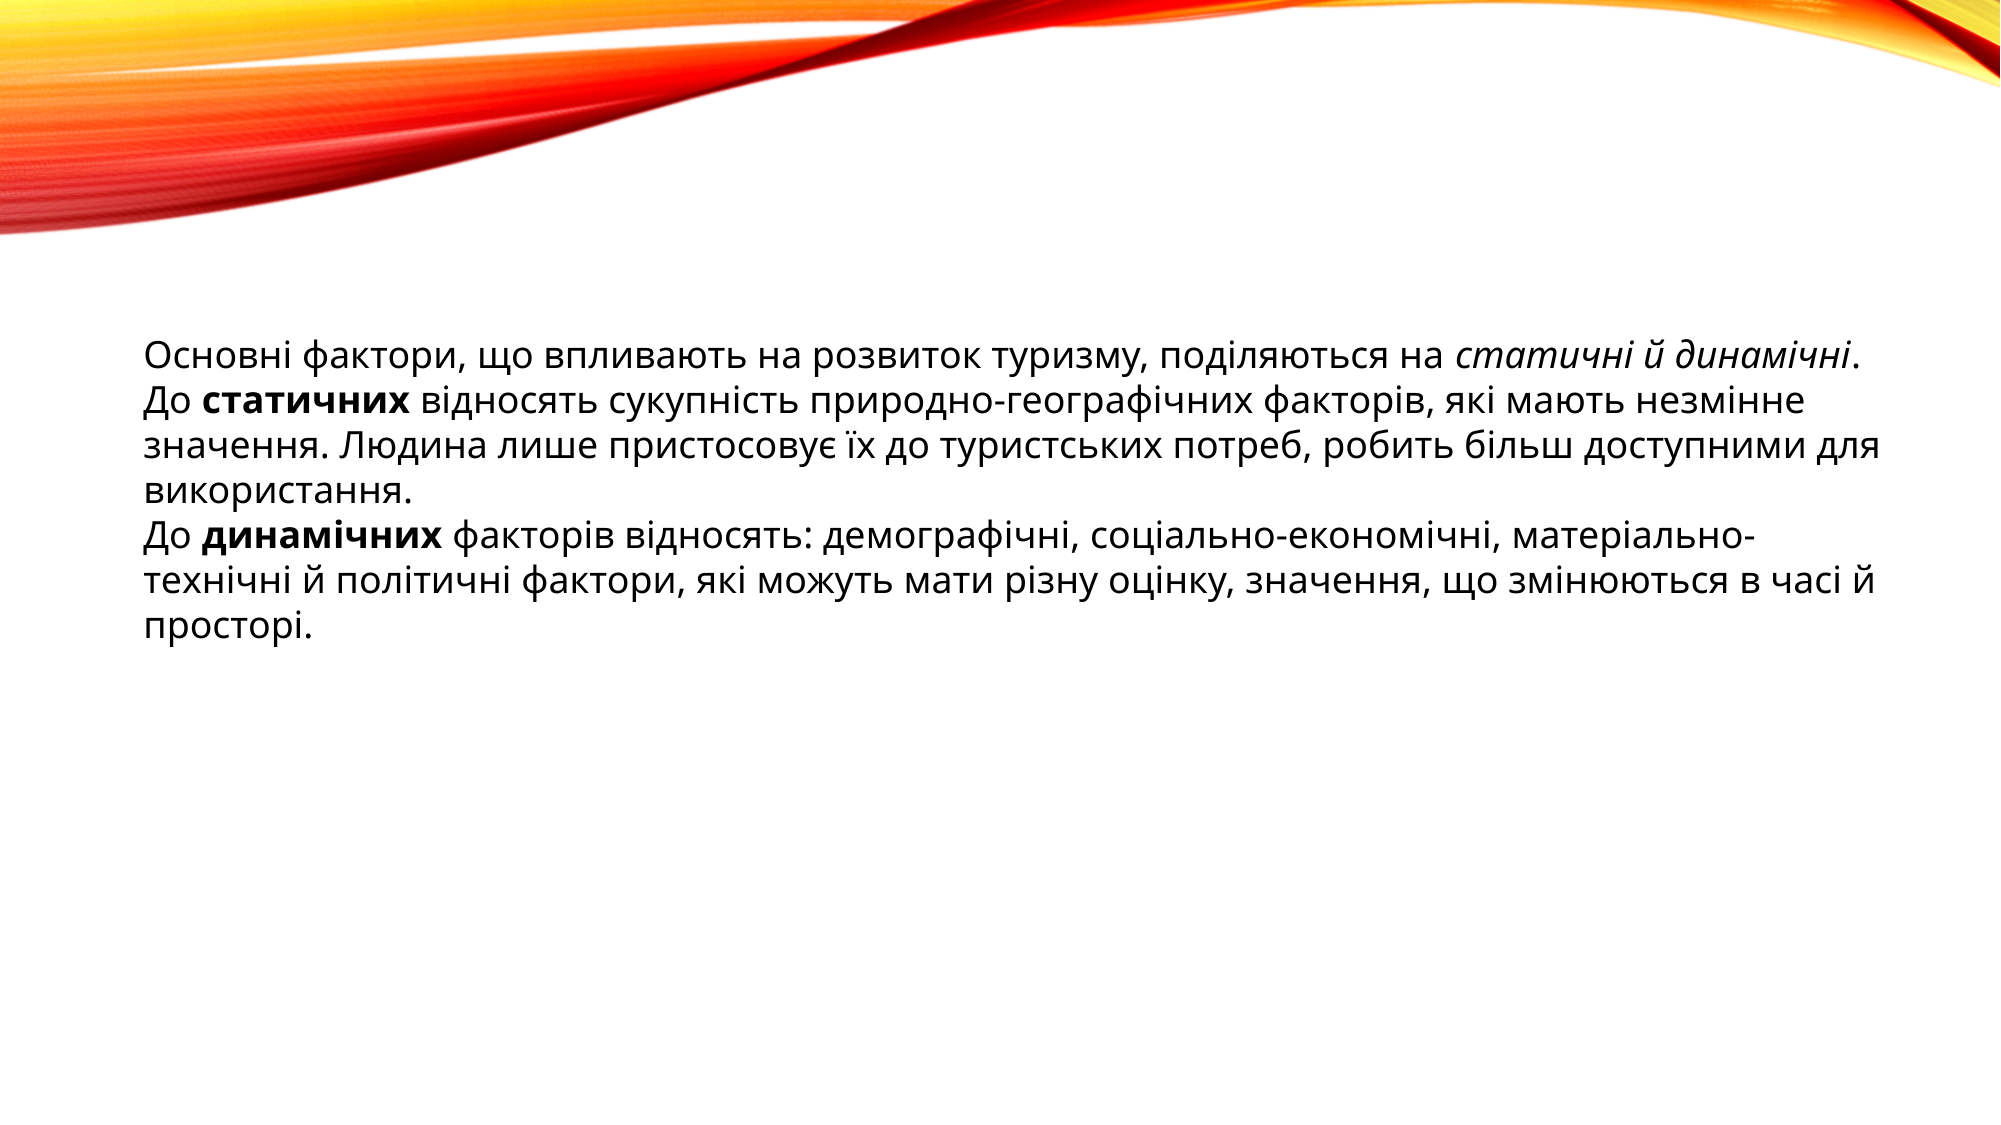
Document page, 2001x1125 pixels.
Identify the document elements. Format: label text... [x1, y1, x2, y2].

picture [0, 0, 2000, 237]
text_box Основні фактори, що впливають на розвиток туризму, поділяються на статичні й динамічні. До статичних відносять сукупність природно-географічних факторів, які мають незмінне значення. Людина лише пристосовує їх до туристських потреб, робить більш доступними для використання. До динамічних факторів відносять: демографічні, соціально-економічні, матеріально-технічні й політичні фактори, які можуть мати різну оцінку, значення, що змінюються в часі й просторі. [128, 323, 1917, 654]
